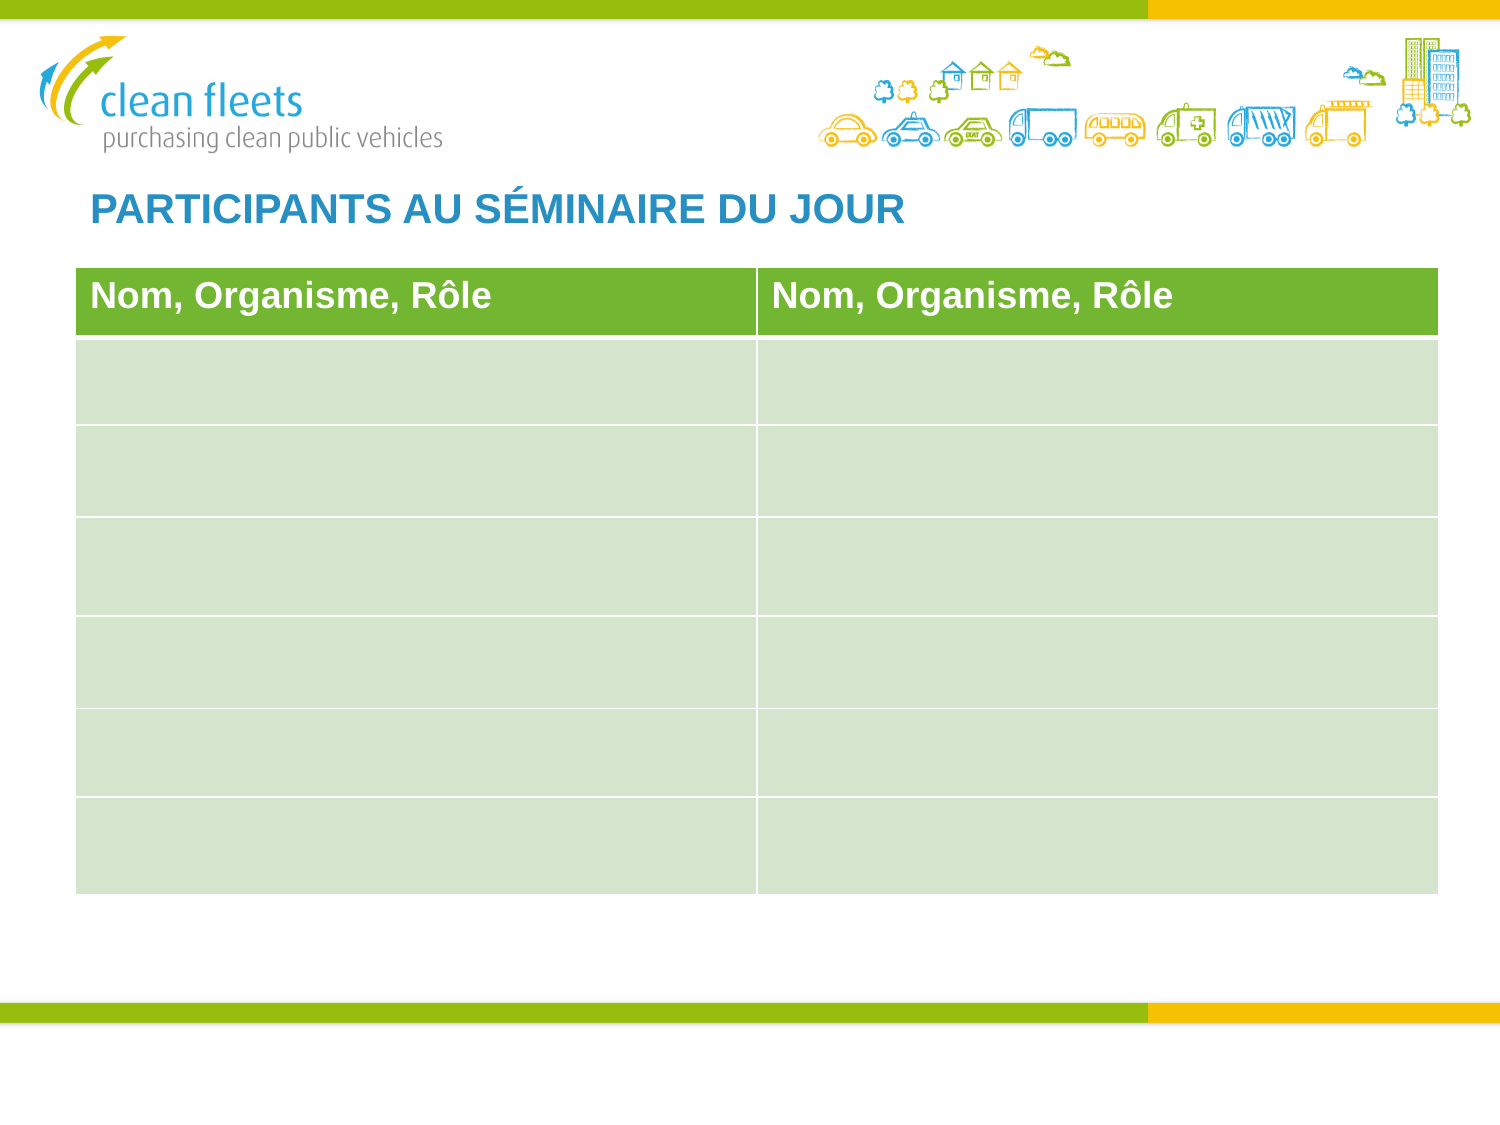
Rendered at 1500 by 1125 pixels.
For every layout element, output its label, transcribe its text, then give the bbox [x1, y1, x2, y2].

table_cell [758, 518, 1438, 615]
table_cell [76, 709, 756, 796]
table_header Nom, Organisme, Rôle [758, 268, 1438, 335]
table_cell [758, 709, 1438, 796]
table_header Nom, Organisme, Rôle [76, 268, 756, 335]
table_cell [76, 518, 756, 615]
table_cell [758, 798, 1438, 894]
table_cell [758, 340, 1438, 424]
table_cell [76, 617, 756, 708]
table_cell [76, 426, 756, 516]
table_cell [758, 426, 1438, 516]
picture [0, 0, 1500, 1125]
table_cell [76, 340, 756, 424]
table_cell [758, 617, 1438, 708]
title PARTICIPANTS AU SÉMINAIRE DU JOUR [74, 173, 1404, 267]
table_cell [76, 798, 756, 894]
